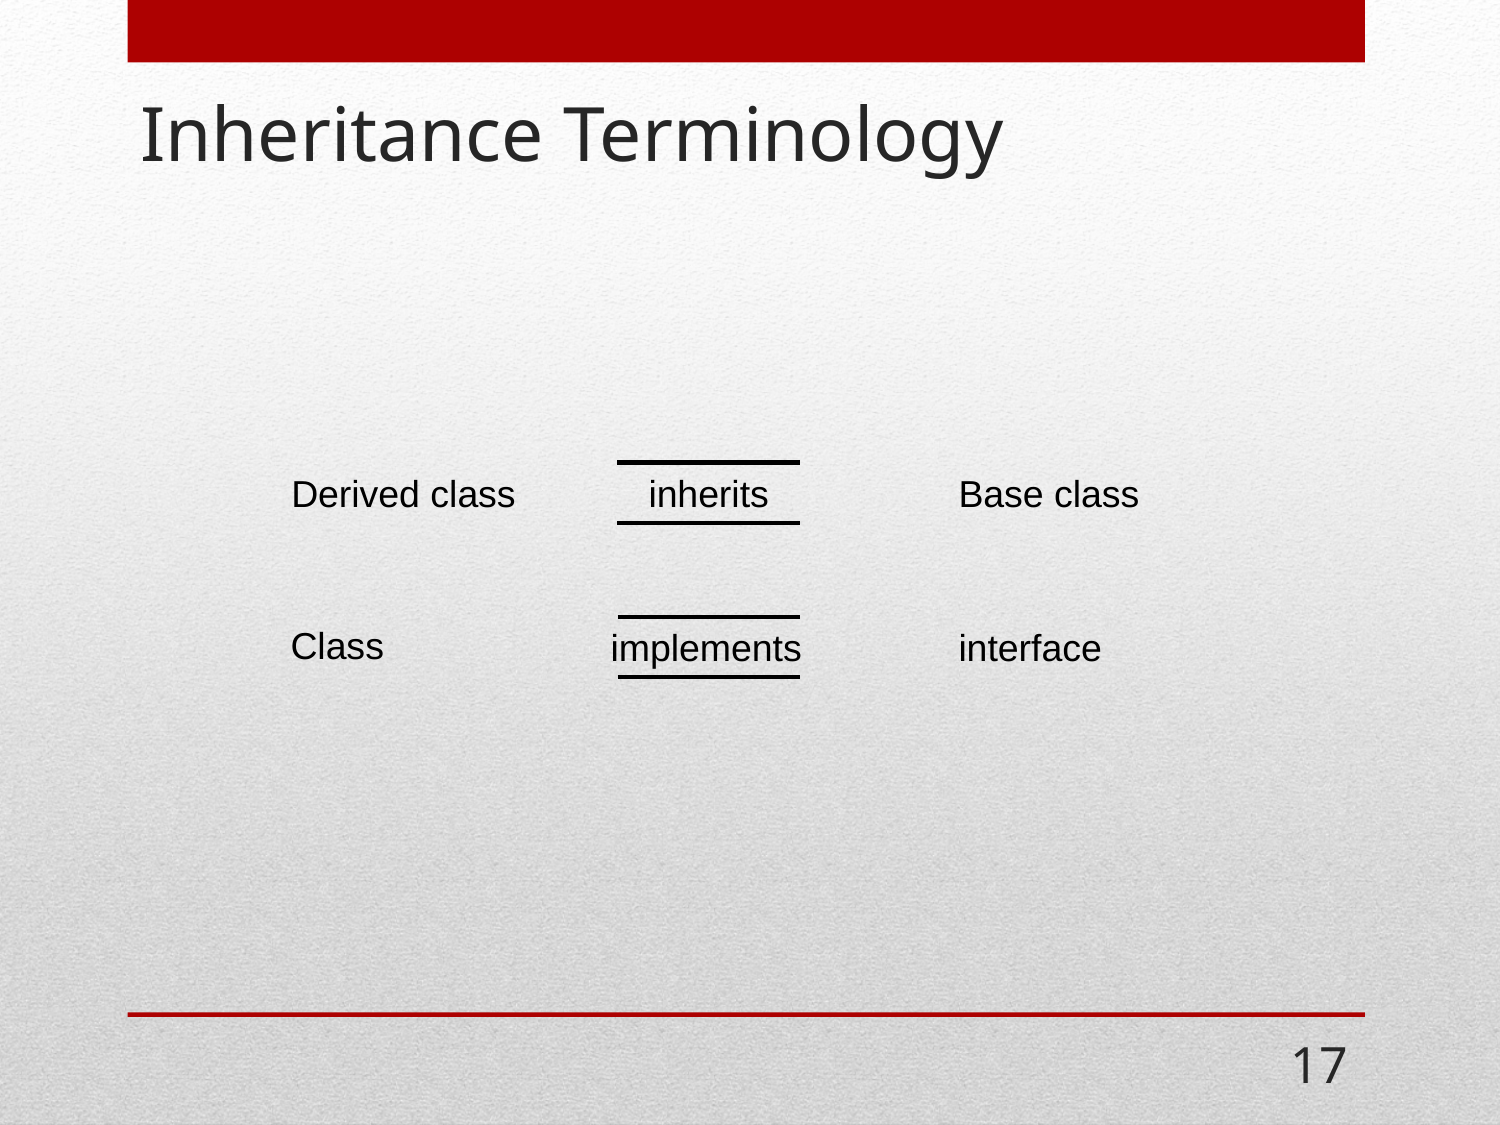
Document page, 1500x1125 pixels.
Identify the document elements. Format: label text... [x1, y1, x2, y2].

text_box Base class [943, 462, 1155, 523]
text_box implements [587, 616, 825, 677]
text_box Class [275, 614, 400, 675]
text_box interface [943, 616, 1117, 677]
title Inheritance Terminology [125, 79, 1363, 188]
text_box Derived class [276, 462, 531, 523]
text_box inherits [617, 473, 800, 521]
slide_number 17 [1237, 1037, 1363, 1098]
